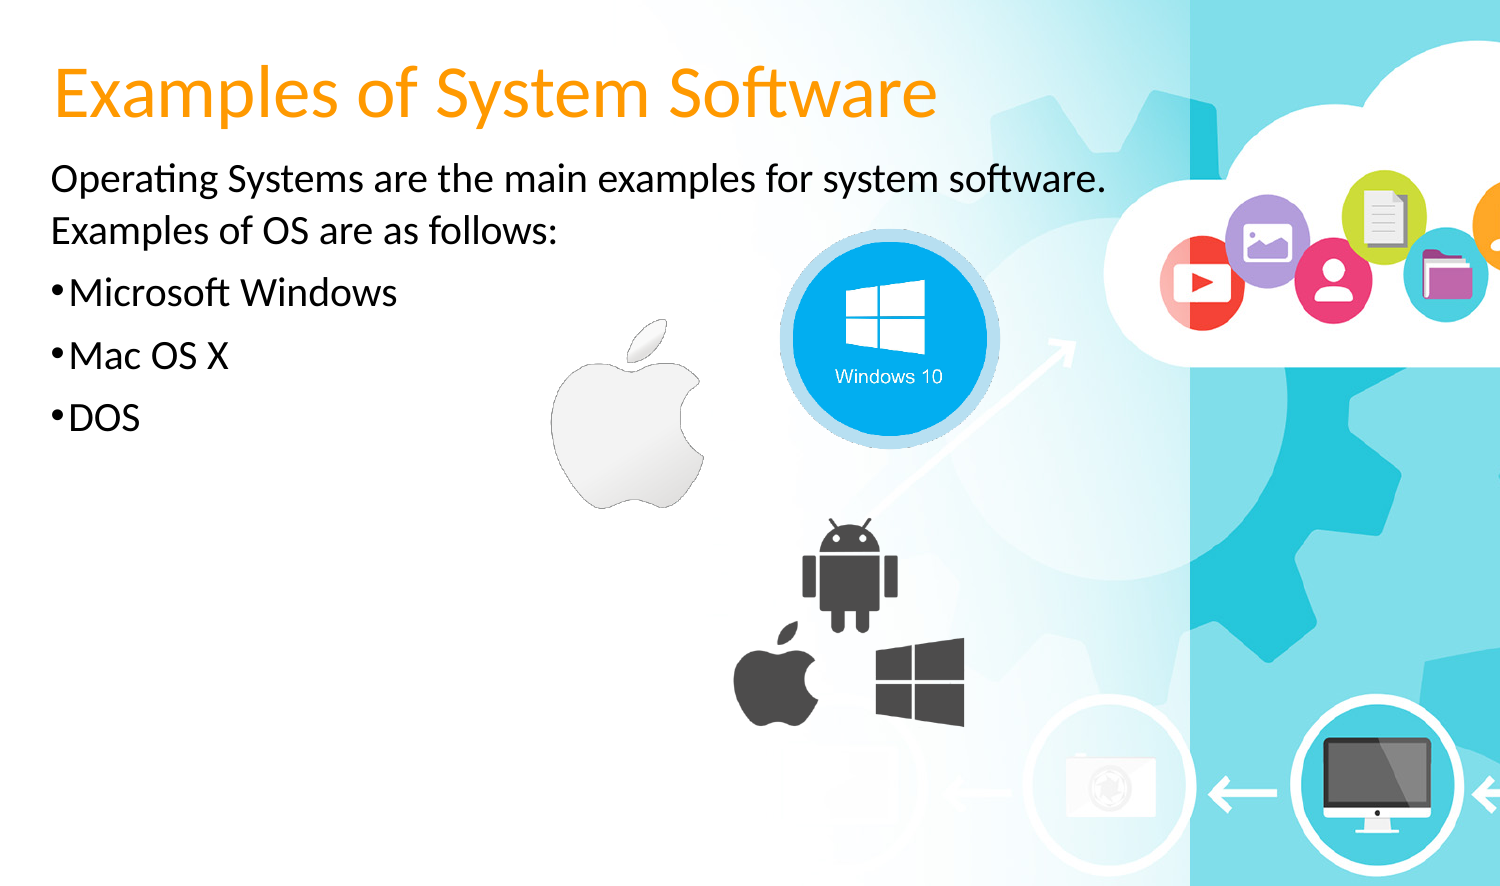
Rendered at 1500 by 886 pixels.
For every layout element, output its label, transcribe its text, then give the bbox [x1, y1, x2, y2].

picture [0, 0, 1500, 886]
text_box Operating Systems are the main examples for system software. Examples of OS are as follows: Microsoft Windows Mac OS X DOS [48, 148, 1337, 440]
title Examples of System Software [0, 11, 1053, 162]
